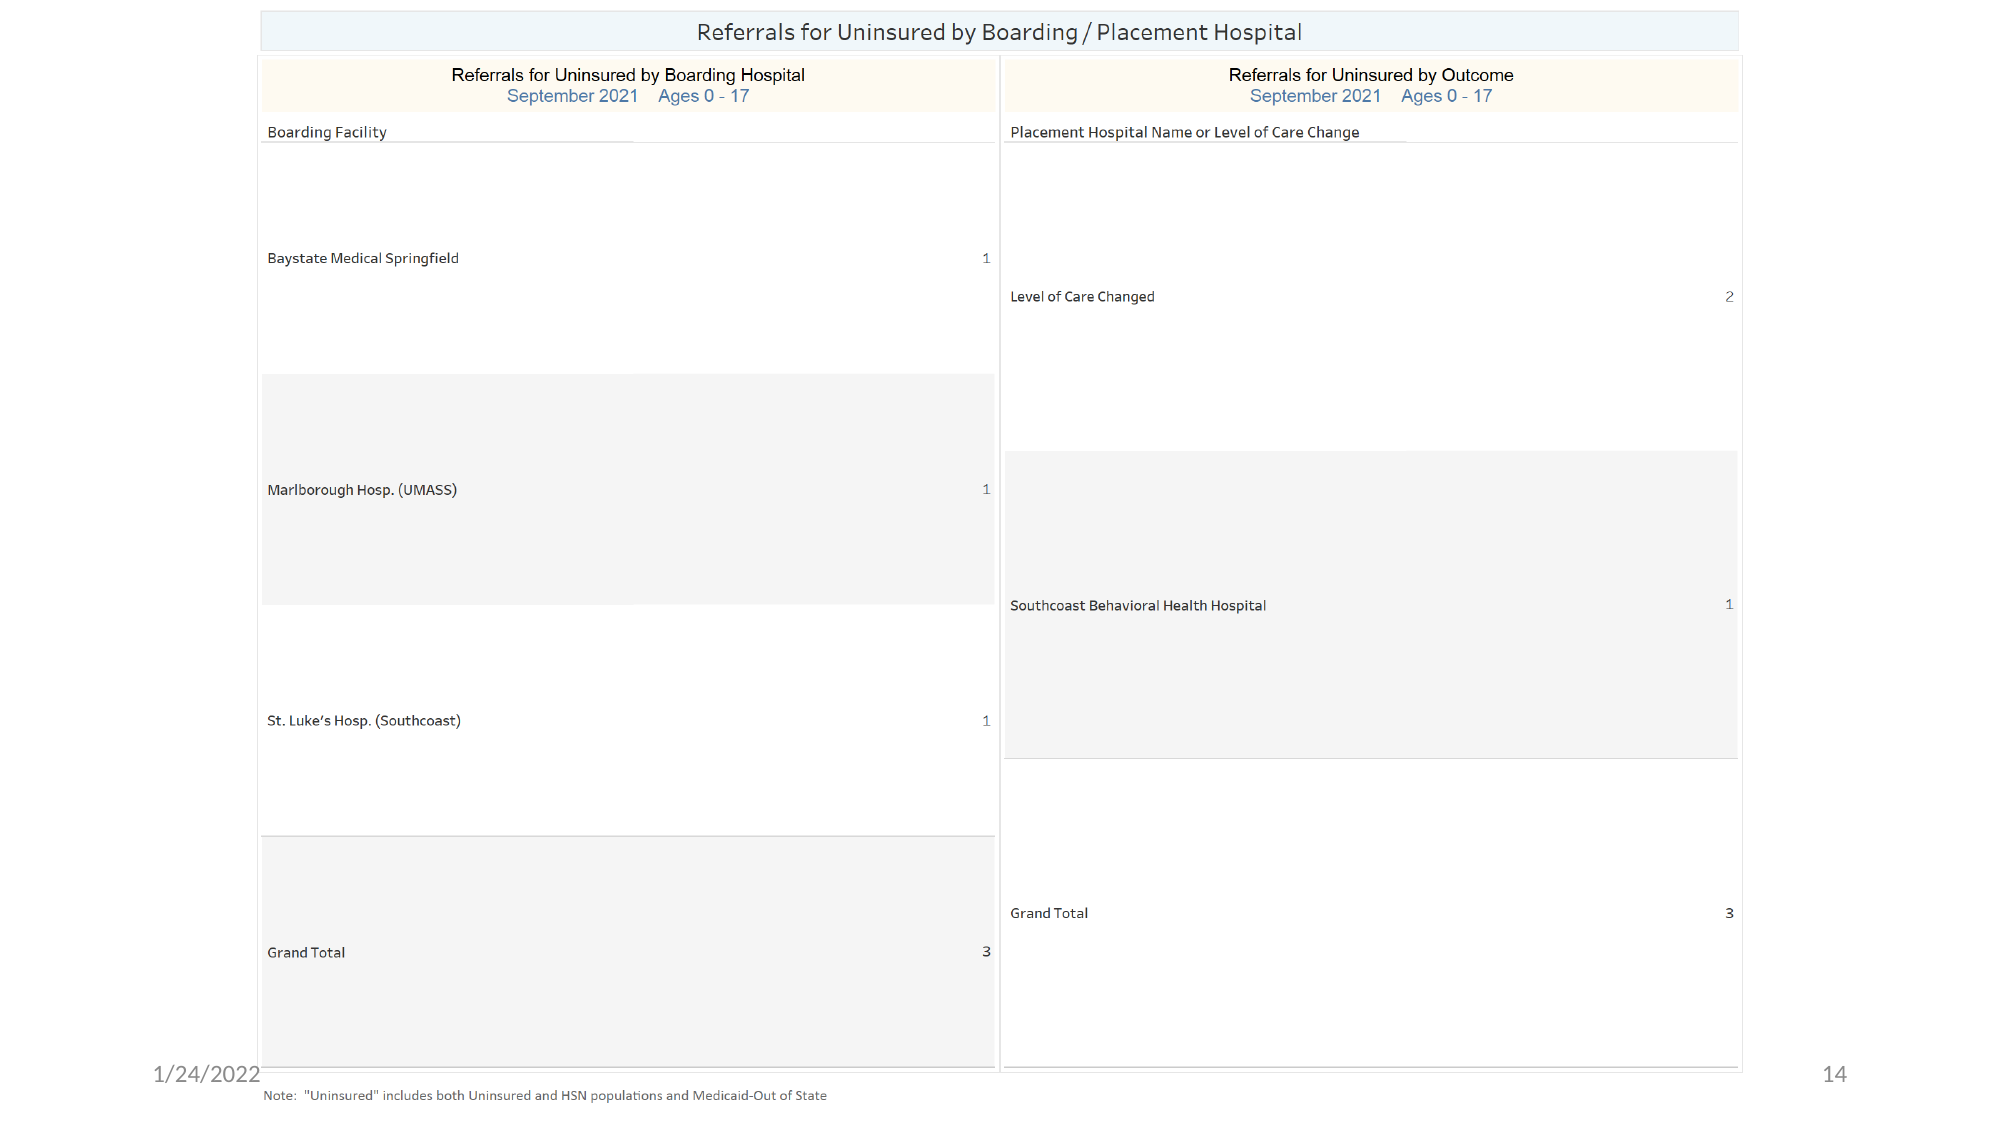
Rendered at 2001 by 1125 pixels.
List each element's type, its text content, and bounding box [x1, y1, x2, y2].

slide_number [137, 1042, 249, 1103]
picture [249, 0, 1750, 1125]
slide_number 14 [1750, 1042, 1863, 1103]
